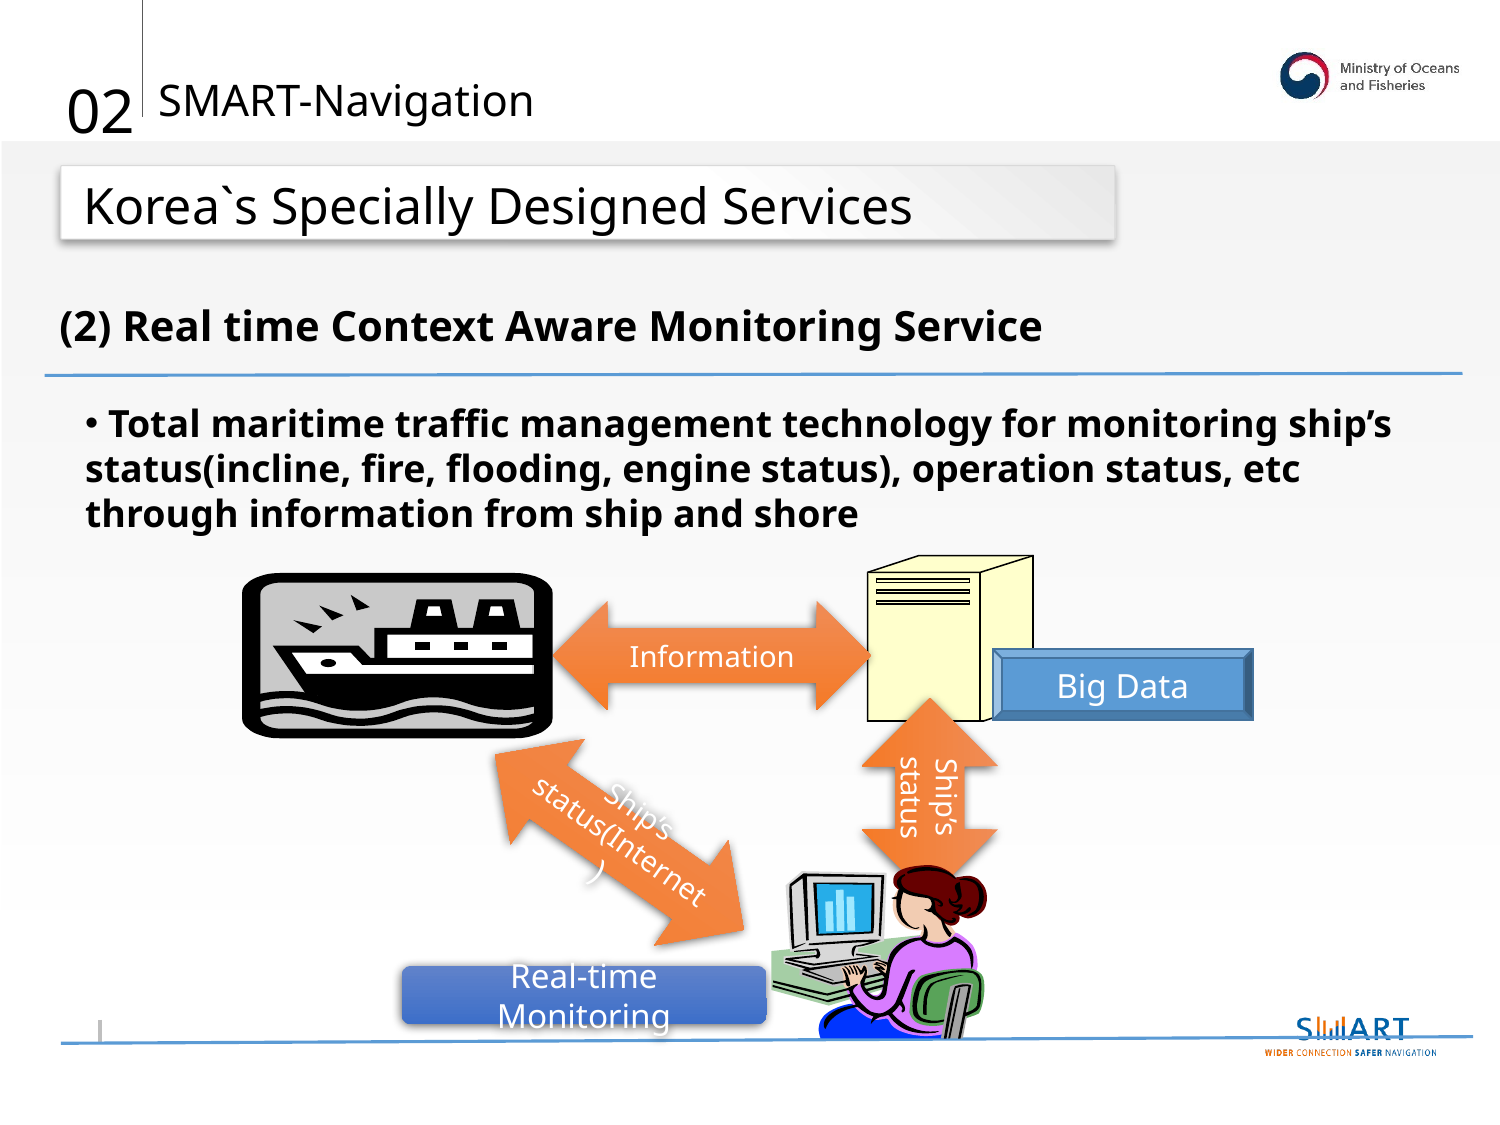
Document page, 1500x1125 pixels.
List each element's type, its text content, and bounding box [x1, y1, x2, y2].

text_box [59, 195, 67, 241]
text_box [51, 52, 802, 195]
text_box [997, 650, 1249, 657]
text_box Information [553, 600, 872, 711]
text_box Ship’s status(Internet) [495, 739, 744, 946]
text_box Korea`s Specially Designed Services [67, 168, 1267, 241]
text_box Total maritime traffic management technology for monitoring ship’s status(incline, fire, flooding, engine status), operation status, etc through information from ship and shore [70, 392, 1480, 543]
text_box (2) Real time Context Aware Monitoring Service [44, 288, 1453, 361]
text_box [867, 555, 1033, 722]
text_box [802, 164, 1116, 168]
text_box Real-time Monitoring [401, 965, 767, 1025]
picture [1, 0, 1500, 1125]
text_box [60, 1036, 1473, 1044]
text_box Big Data [992, 648, 1254, 721]
text_box Ship’s status [861, 697, 999, 864]
